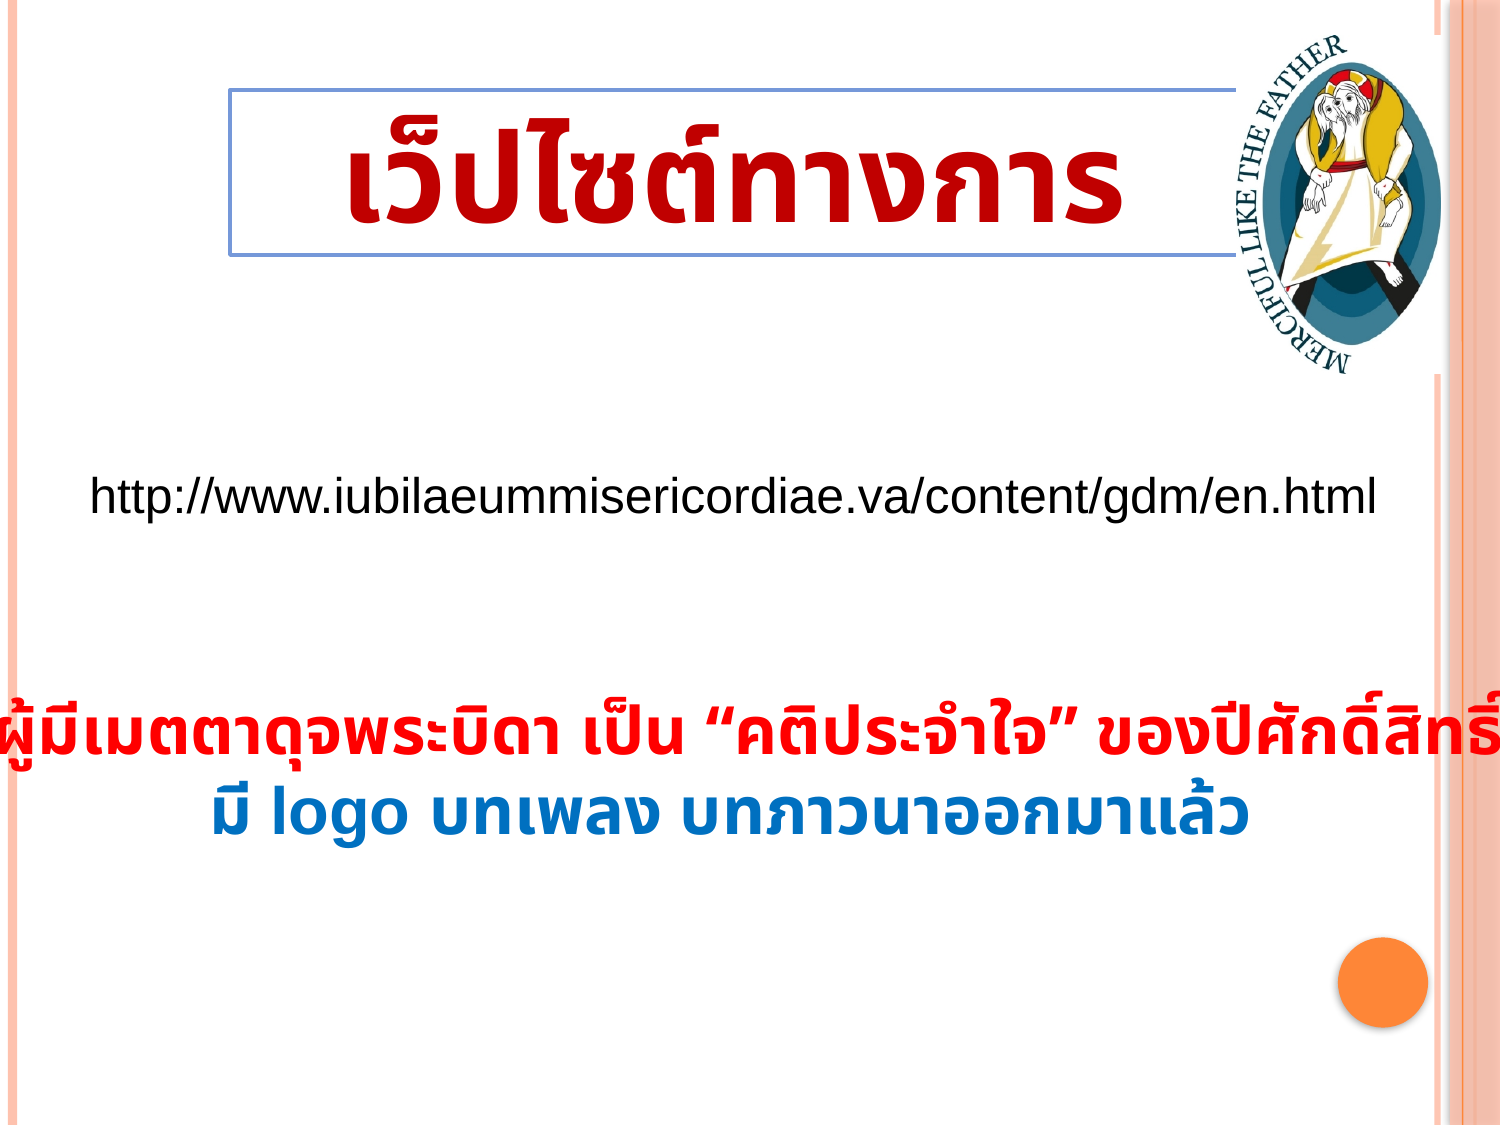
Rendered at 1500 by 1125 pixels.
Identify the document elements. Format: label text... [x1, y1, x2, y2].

text_box เว็ปไซต์ทางการ [228, 88, 1230, 257]
picture [1236, 34, 1441, 375]
text_box การเป็นผู้มีเมตตาดุจพระบิดา เป็น “คติประจำใจ” ของปีศักดิ์สิทธิ์นี้ (14) มี logo บทเพลง บทภาวนาออกมาแล้ว [0, 680, 1500, 926]
title [0, 90, 860, 278]
text_box http://www.iubilaeummisericordiae.va/content/gdm/en.html [74, 456, 1394, 531]
slide_number [1335, 937, 1430, 1028]
